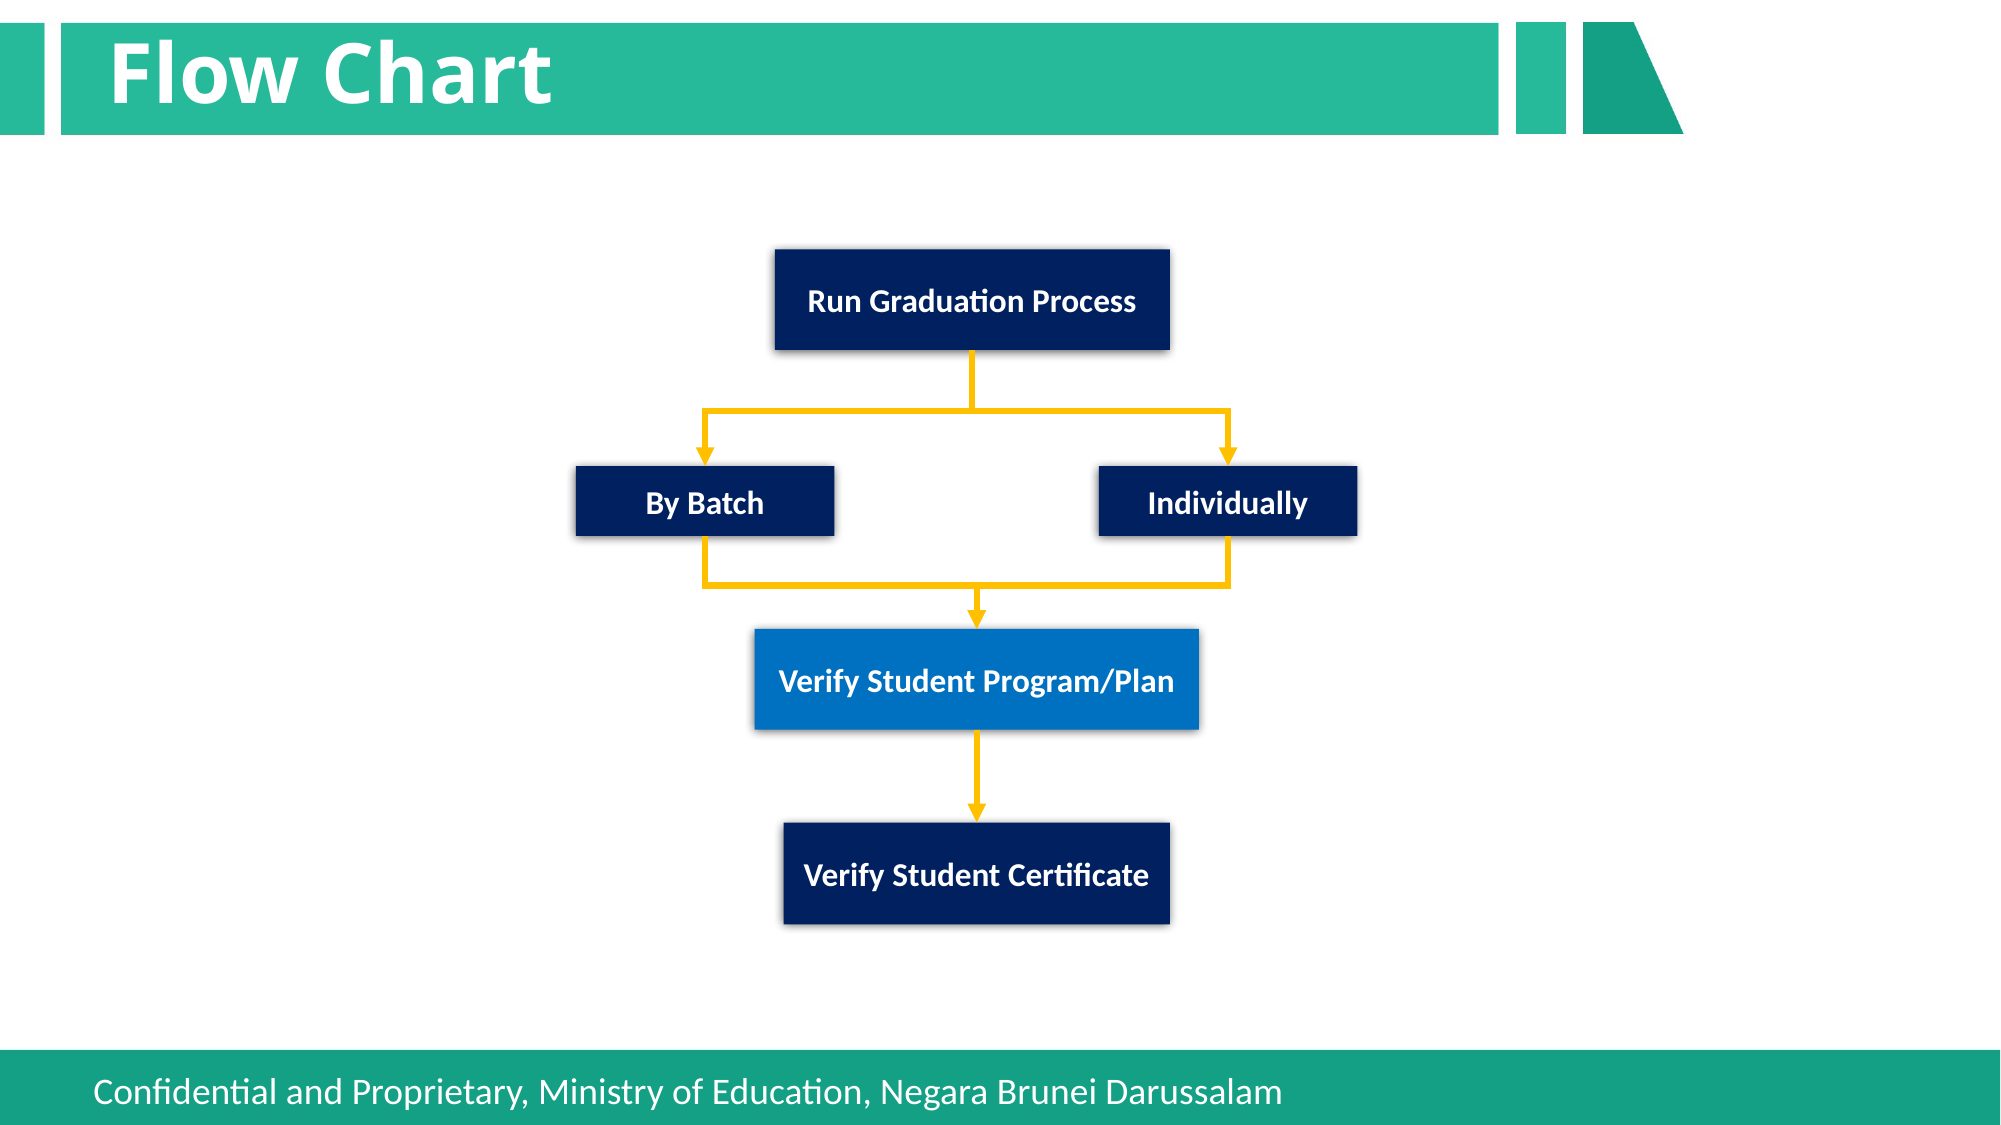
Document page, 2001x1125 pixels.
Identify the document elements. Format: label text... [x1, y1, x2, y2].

text_box Verify Student Program/Plan [754, 628, 1199, 730]
picture [0, 0, 2001, 1125]
title Flow Chart [92, 19, 1486, 134]
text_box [1056, 456, 1149, 709]
text_box Verify Student Certificate [783, 822, 1170, 925]
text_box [1042, 280, 1159, 537]
text_box By Batch [575, 466, 780, 536]
text_box Individually [1159, 466, 1358, 536]
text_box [794, 446, 888, 719]
text_box Run Graduation Process [774, 249, 1170, 350]
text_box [780, 274, 897, 542]
